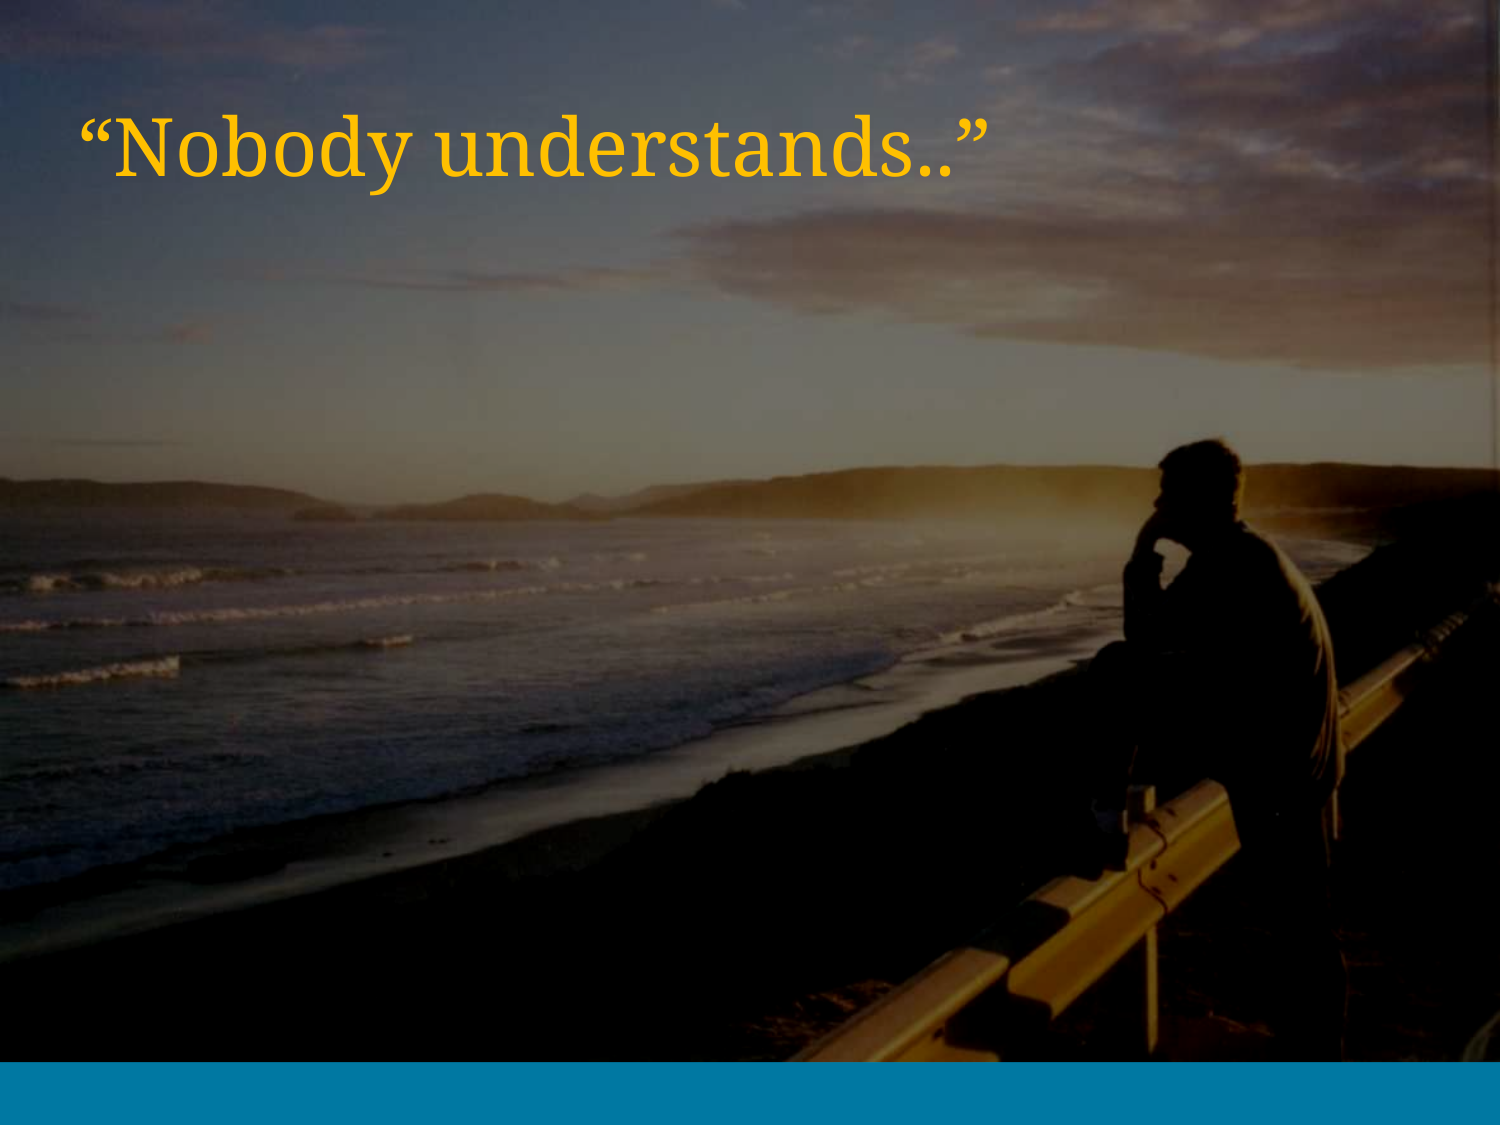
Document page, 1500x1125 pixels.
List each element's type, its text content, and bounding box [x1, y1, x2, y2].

title “Nobody understands..” [62, 50, 1075, 238]
picture [0, 0, 1500, 1060]
text_box [0, 1060, 1500, 1125]
